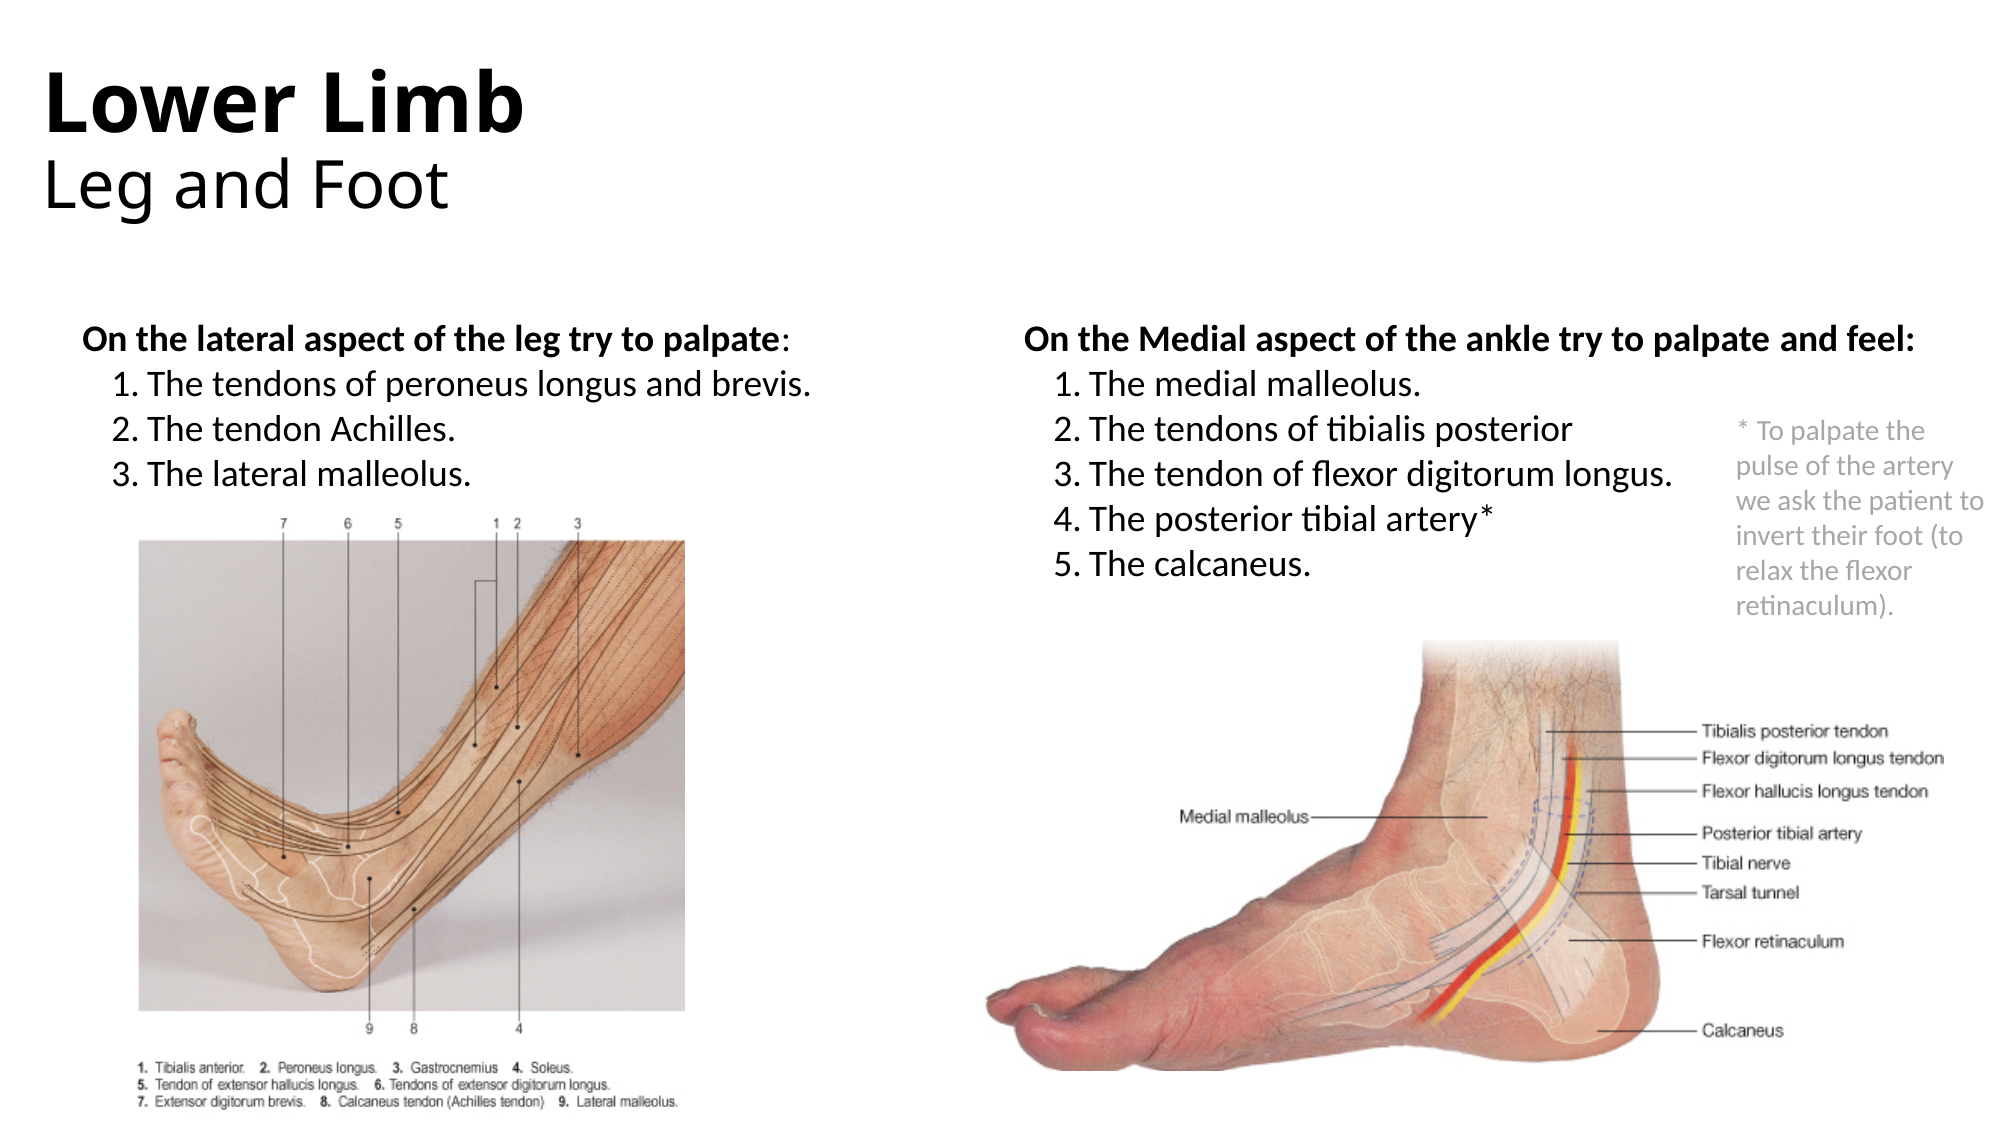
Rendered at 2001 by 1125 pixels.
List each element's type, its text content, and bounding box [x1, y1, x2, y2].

picture [982, 639, 1953, 1071]
picture [128, 517, 685, 1114]
text_box Lower Limb Leg and Foot [28, 53, 1754, 259]
text_box * To palpate the pulse of the artery we ask the patient to invert their foot (to relax the flexor retinaculum). [1721, 404, 2000, 629]
text_box On the Medial aspect of the ankle try to palpate and feel: The medial malleolus. The tendons of tibialis posterior The tendon of flexor digitorum longus. The posterior tibial artery* The calcaneus. [1009, 306, 1953, 637]
text_box On the lateral aspect of the leg try to palpate: The tendons of peroneus longus and brevis. The tendon Achilles. The lateral malleolus. [67, 306, 995, 502]
